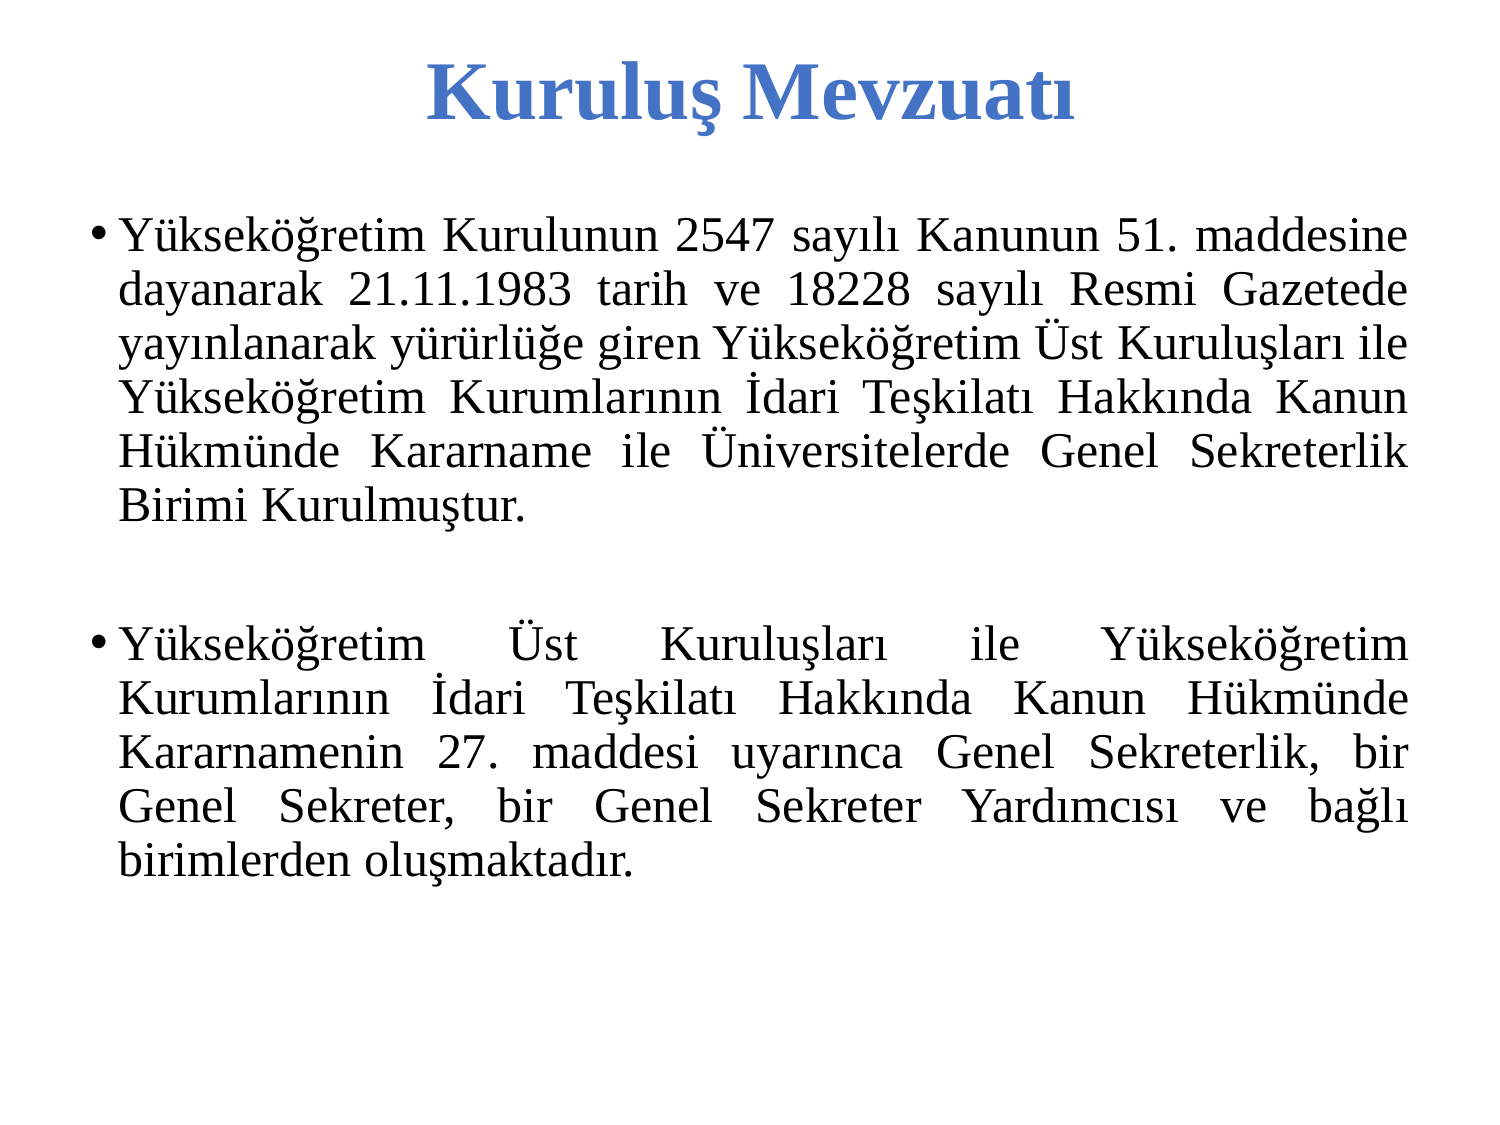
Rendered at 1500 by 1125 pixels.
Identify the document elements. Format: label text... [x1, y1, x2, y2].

list Yükseköğretim Kurulunun 2547 sayılı Kanunun 51. maddesine dayanarak 21.11.1983 tarih ve 18228 sayılı Resmi Gazetede yayınlanarak yürürlüğe giren Yükseköğretim Üst Kuruluşları ile Yükseköğretim Kurumlarının İdari Teşkilatı Hakkında Kanun Hükmünde Kararname ile Üniversitelerde Genel Sekreterlik Birimi Kurulmuştur. Yükseköğretim Üst Kuruluşları ile Yükseköğretim Kurumlarının İdari Teşkilatı Hakkında Kanun Hükmünde Kararnamenin 27. maddesi uyarınca Genel Sekreterlik, bir Genel Sekreter, bir Genel Sekreter Yardımcısı ve bağlı birimlerden oluşmaktadır. [75, 125, 1425, 1071]
title Kuruluş Mevzuatı [76, 0, 1427, 185]
